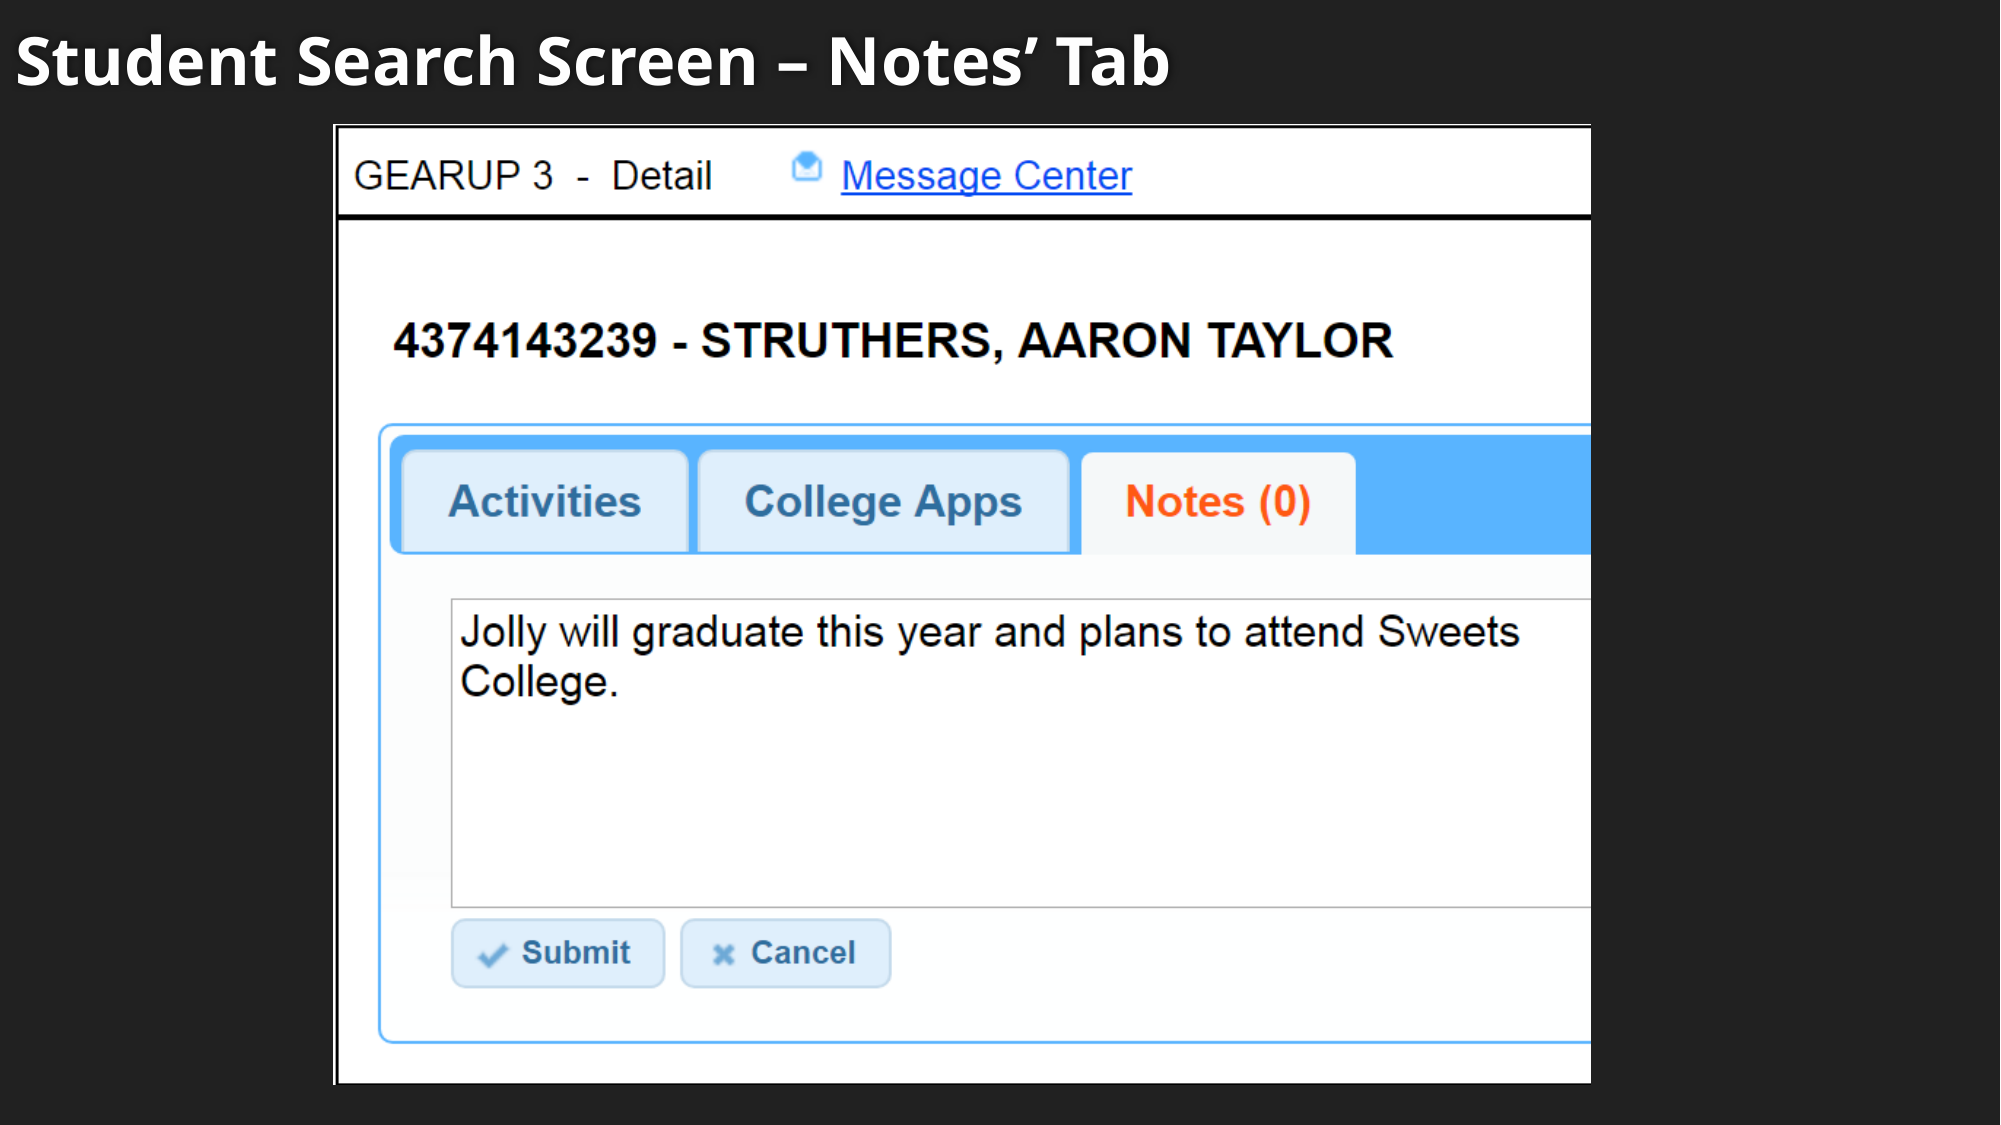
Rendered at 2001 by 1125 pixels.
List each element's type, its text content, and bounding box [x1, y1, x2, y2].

text_box Student Search Screen – Notes’ Tab [0, 6, 1735, 107]
picture [332, 123, 1591, 1085]
